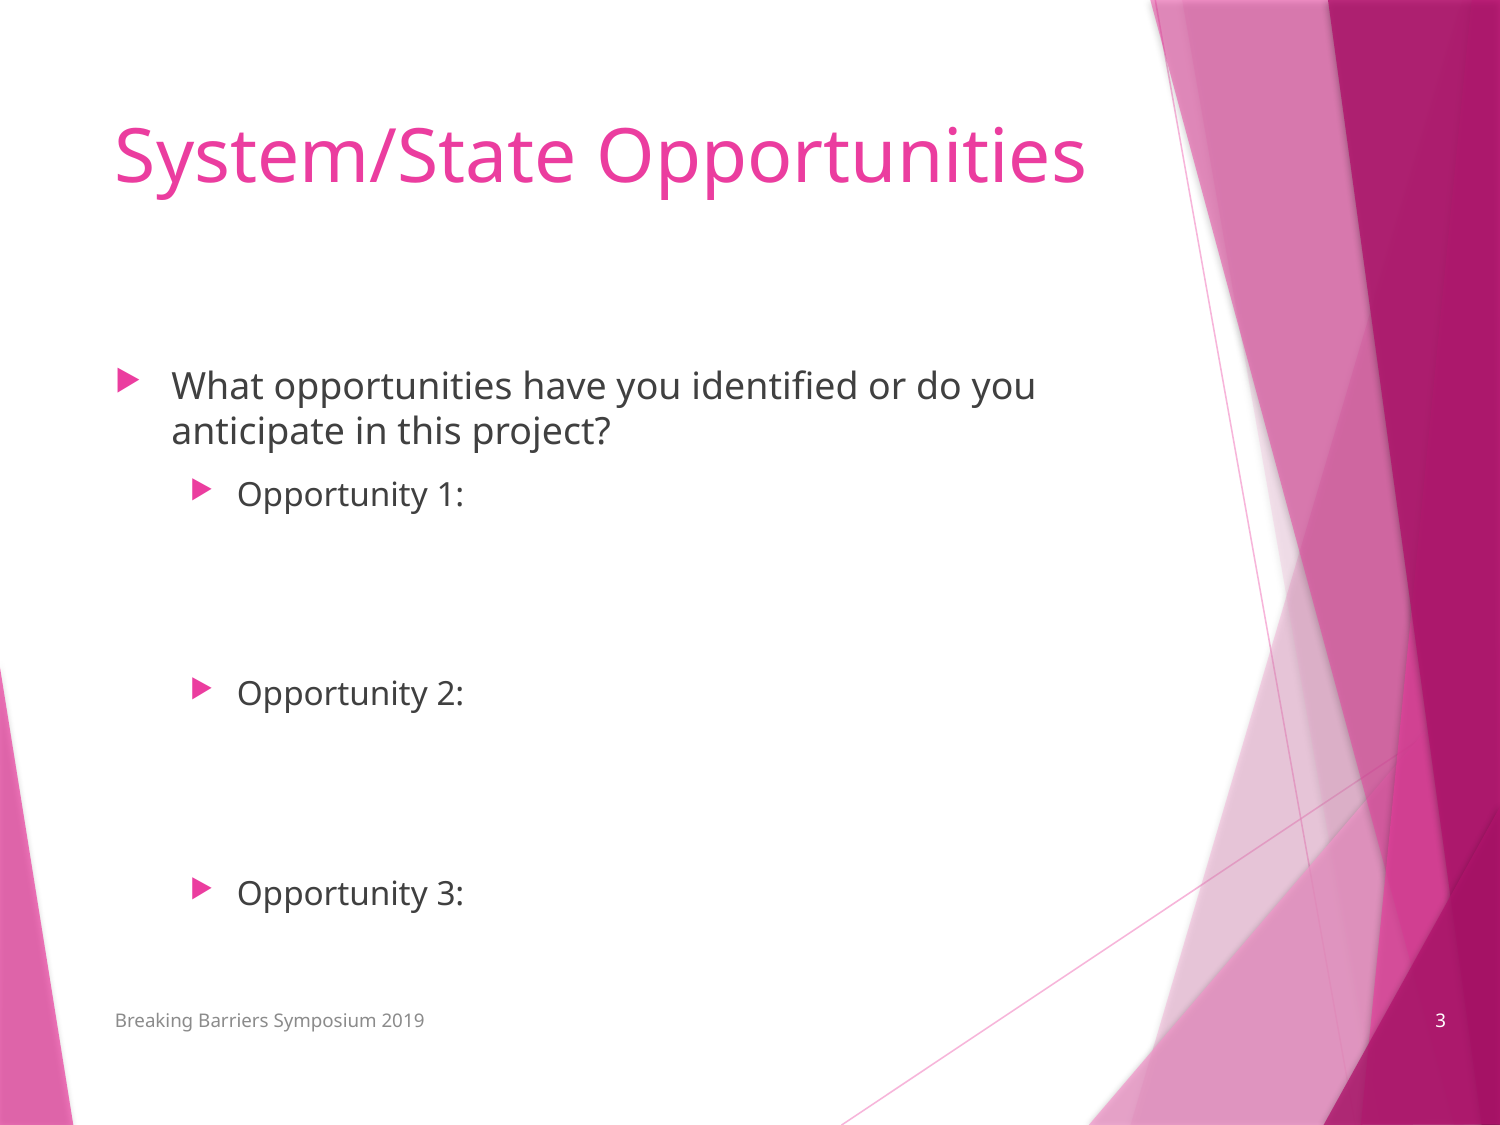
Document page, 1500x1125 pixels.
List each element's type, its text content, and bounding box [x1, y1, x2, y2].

footer Breaking Barriers Symposium 2019 [99, 991, 859, 1051]
list What opportunities have you identified or do you anticipate in this project? Opportunity 1: Opportunity 2: Opportunity 3: [99, 354, 1142, 992]
title System/State Opportunities [99, 99, 1142, 317]
slide_number 3 [1377, 991, 1462, 1051]
